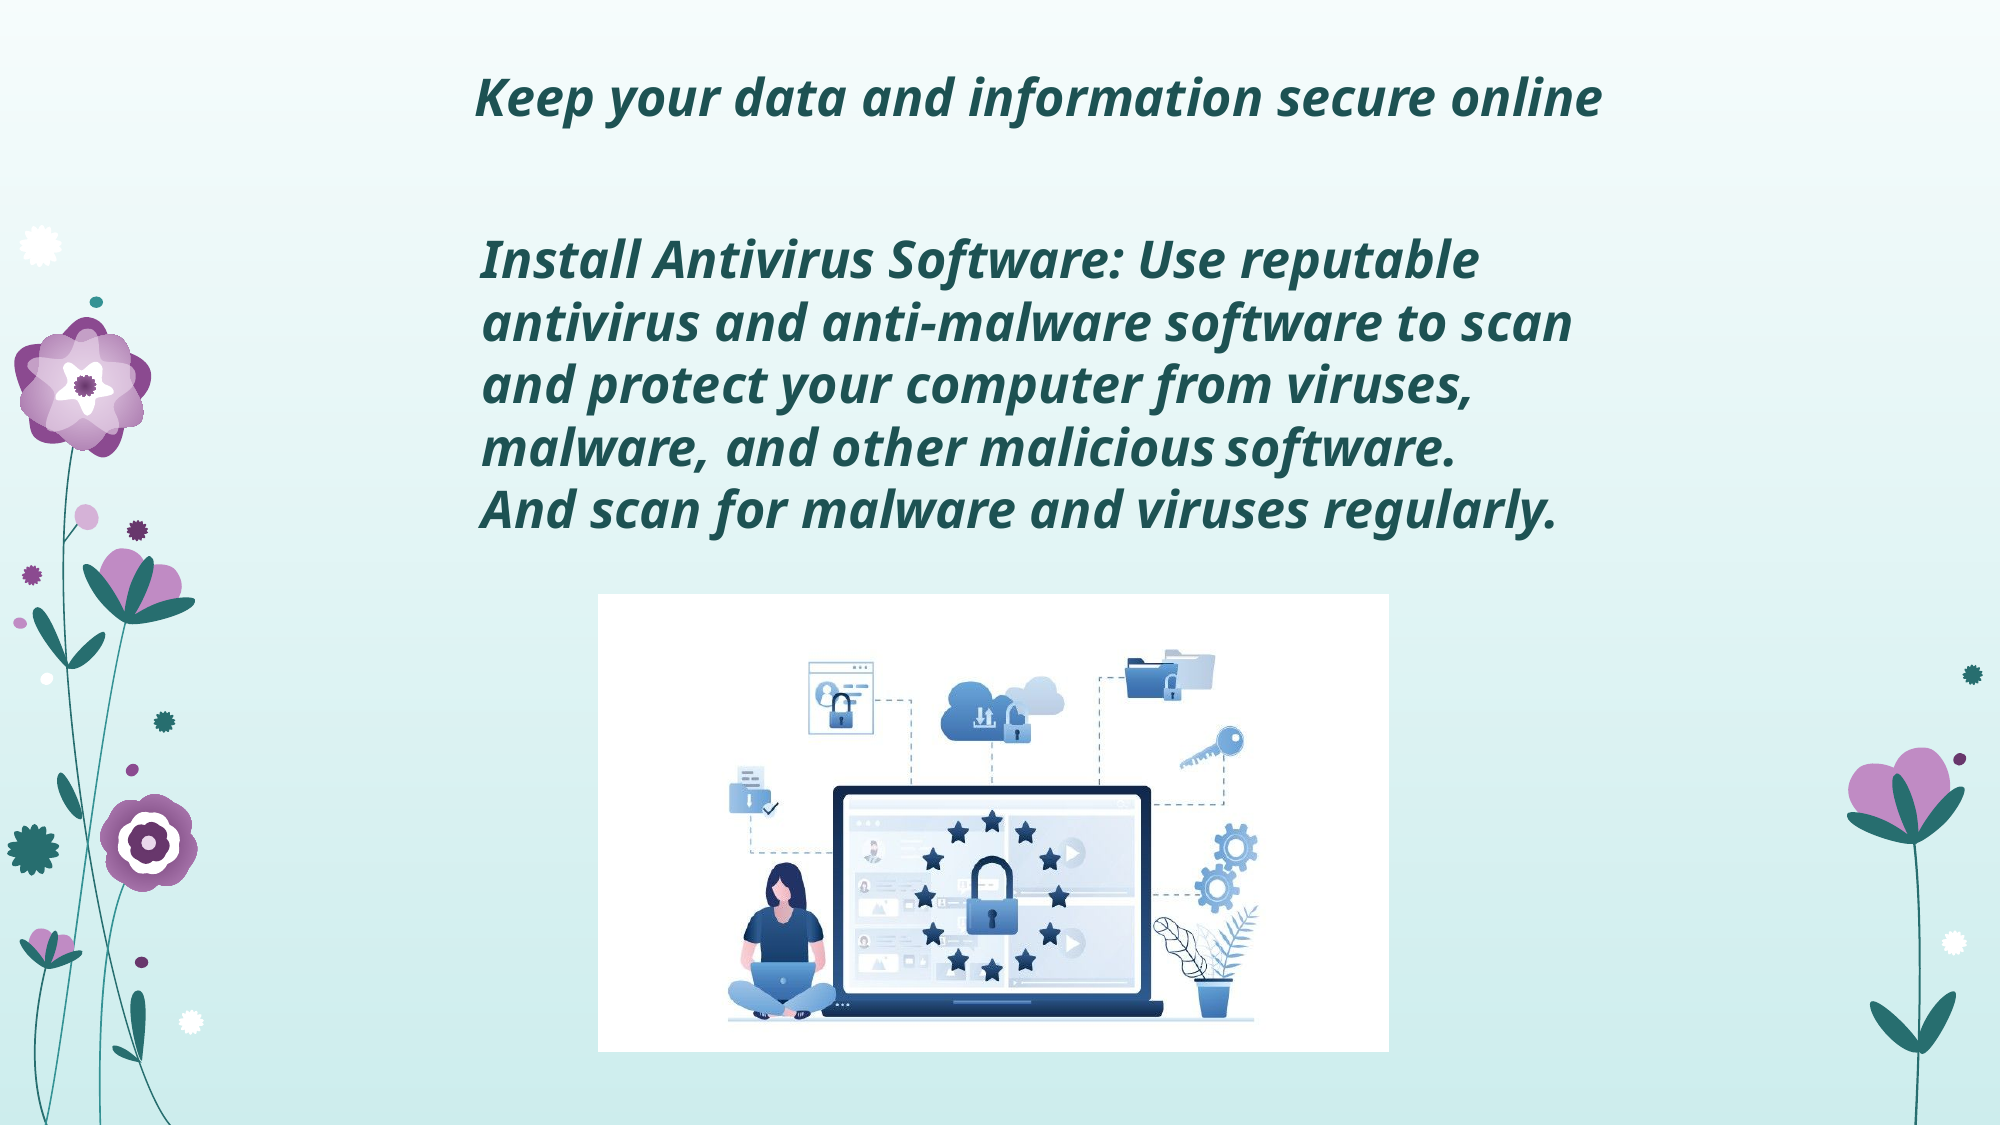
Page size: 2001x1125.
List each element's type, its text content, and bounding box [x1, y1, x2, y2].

text_box Install Antivirus Software: Use reputable antivirus and anti-malware software to scan and protect your computer from viruses, malware, and other malicious software. And scan for malware and viruses regularly. [466, 219, 1612, 547]
picture [598, 594, 1389, 1052]
title Keep your data and information secure online [459, 18, 1686, 136]
